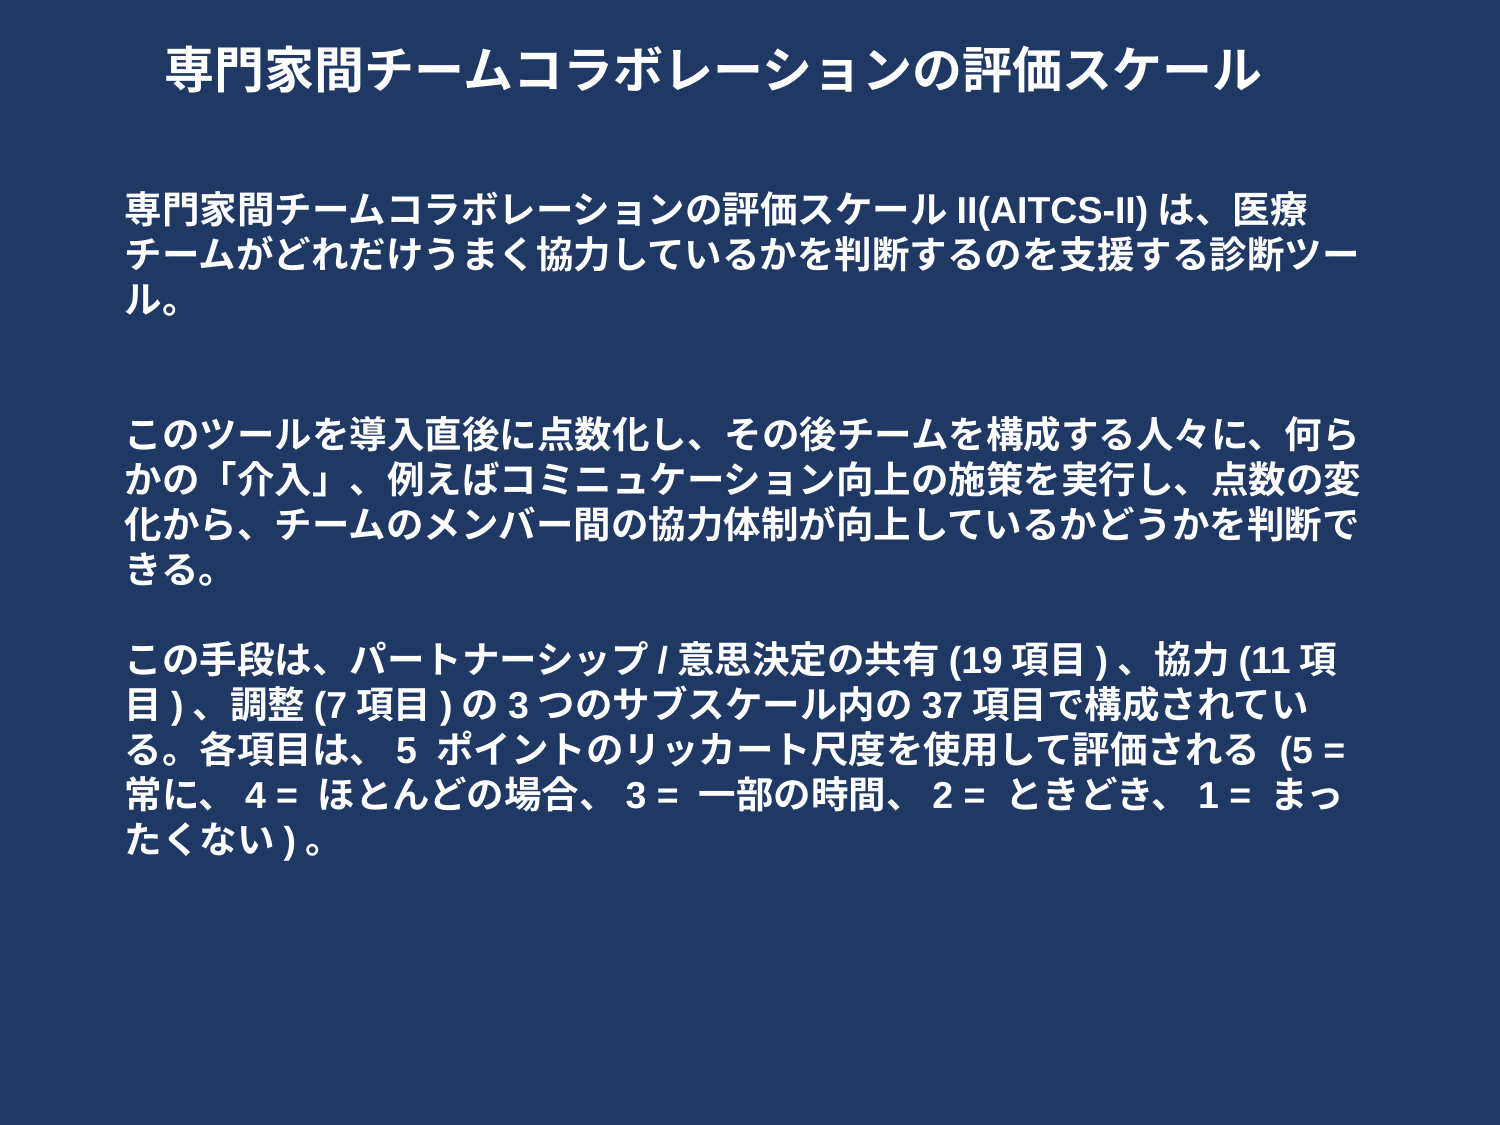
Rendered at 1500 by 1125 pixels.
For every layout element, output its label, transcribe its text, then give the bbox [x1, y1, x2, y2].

text_box 専門家間チームコラボレーションの評価スケール [149, 31, 1308, 107]
text_box 専門家間チームコラボレーションの評価スケールII(AITCS-II)は、医療チームがどれだけうまく協力しているかを判断するのを支援する診断ツール。 このツールを導入直後に点数化し、その後チームを構成する人々に、何らかの「介入」、例えばコミニュケーション向上の施策を実行し、点数の変化から、チームのメンバー間の協力体制が向上しているかどうかを判断できる。 この手段は、パートナーシップ/意思決定の共有(19項目)、協力(11項目)、調整(7項目)の3つのサブスケール内の37項目で構成されている。各項目は、5 ポイントのリッカート尺度を使用して評価される (5 = 常に、4 = ほとんどの場合、3 = 一部の時間、2 = ときどき、1 = まったくない)。 [109, 133, 1391, 869]
